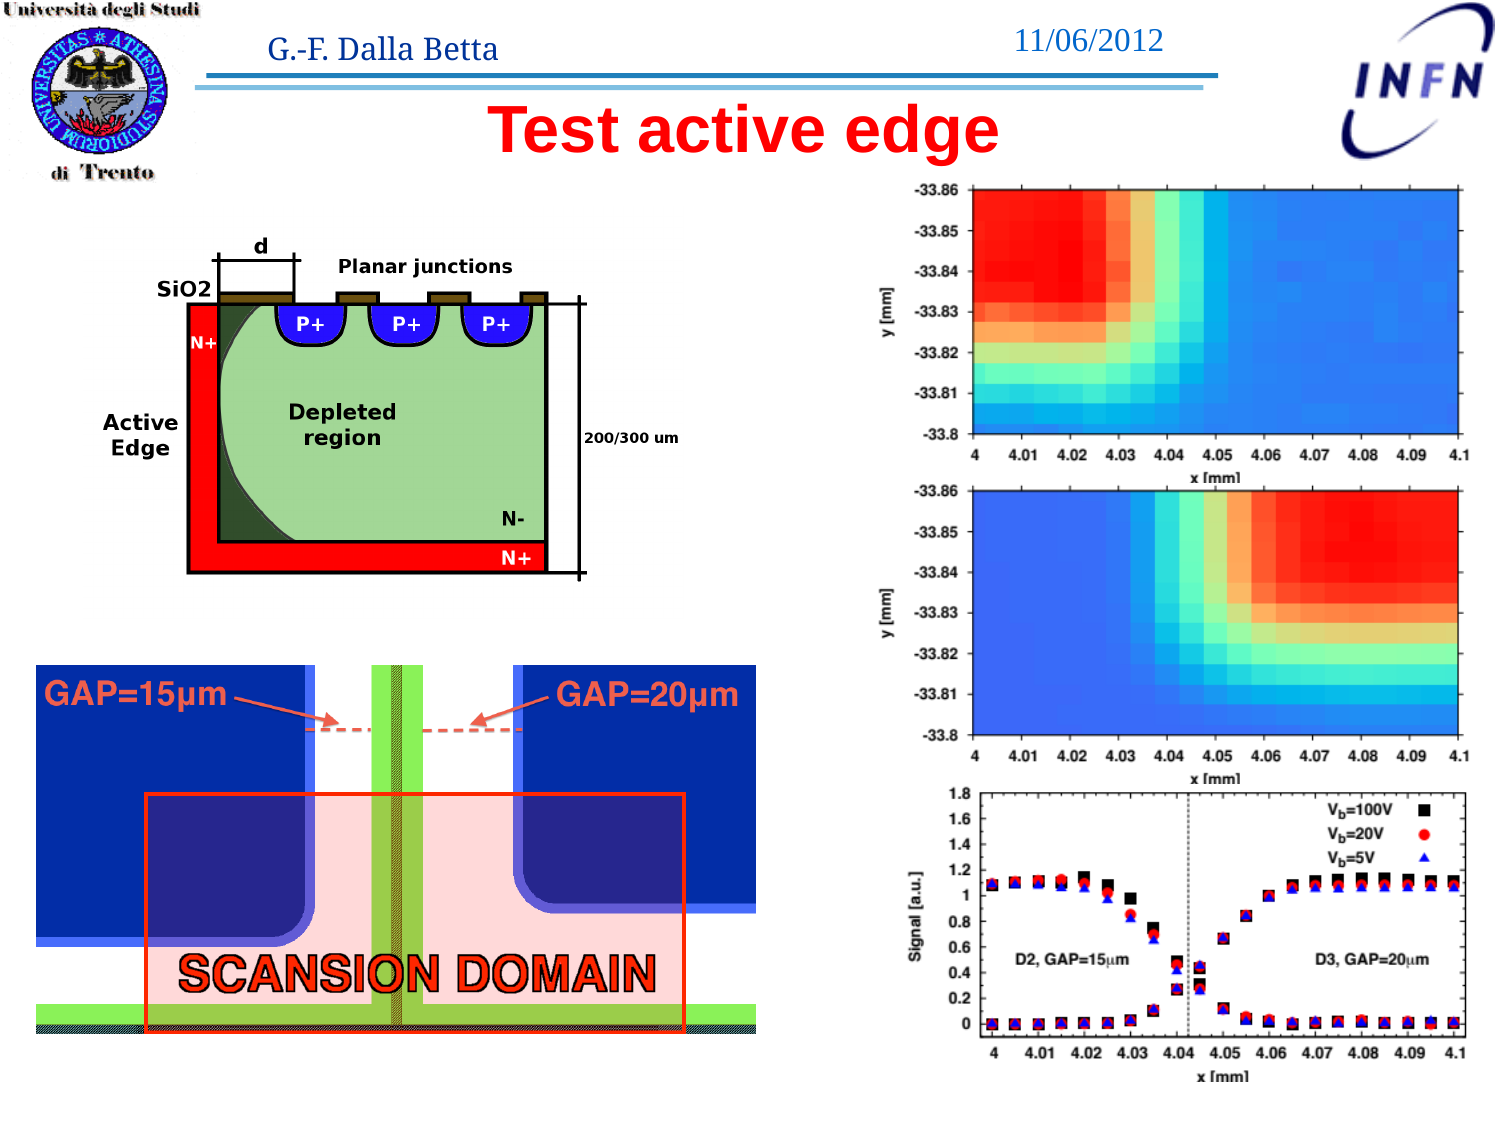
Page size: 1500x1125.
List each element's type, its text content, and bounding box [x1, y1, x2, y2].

title Test active edge [78, 32, 1429, 220]
picture [877, 181, 1471, 1082]
picture [82, 206, 685, 619]
text_box 11/06/2012 [998, 11, 1214, 66]
picture [1, 0, 203, 183]
picture [35, 664, 756, 1034]
picture [1341, 2, 1495, 161]
